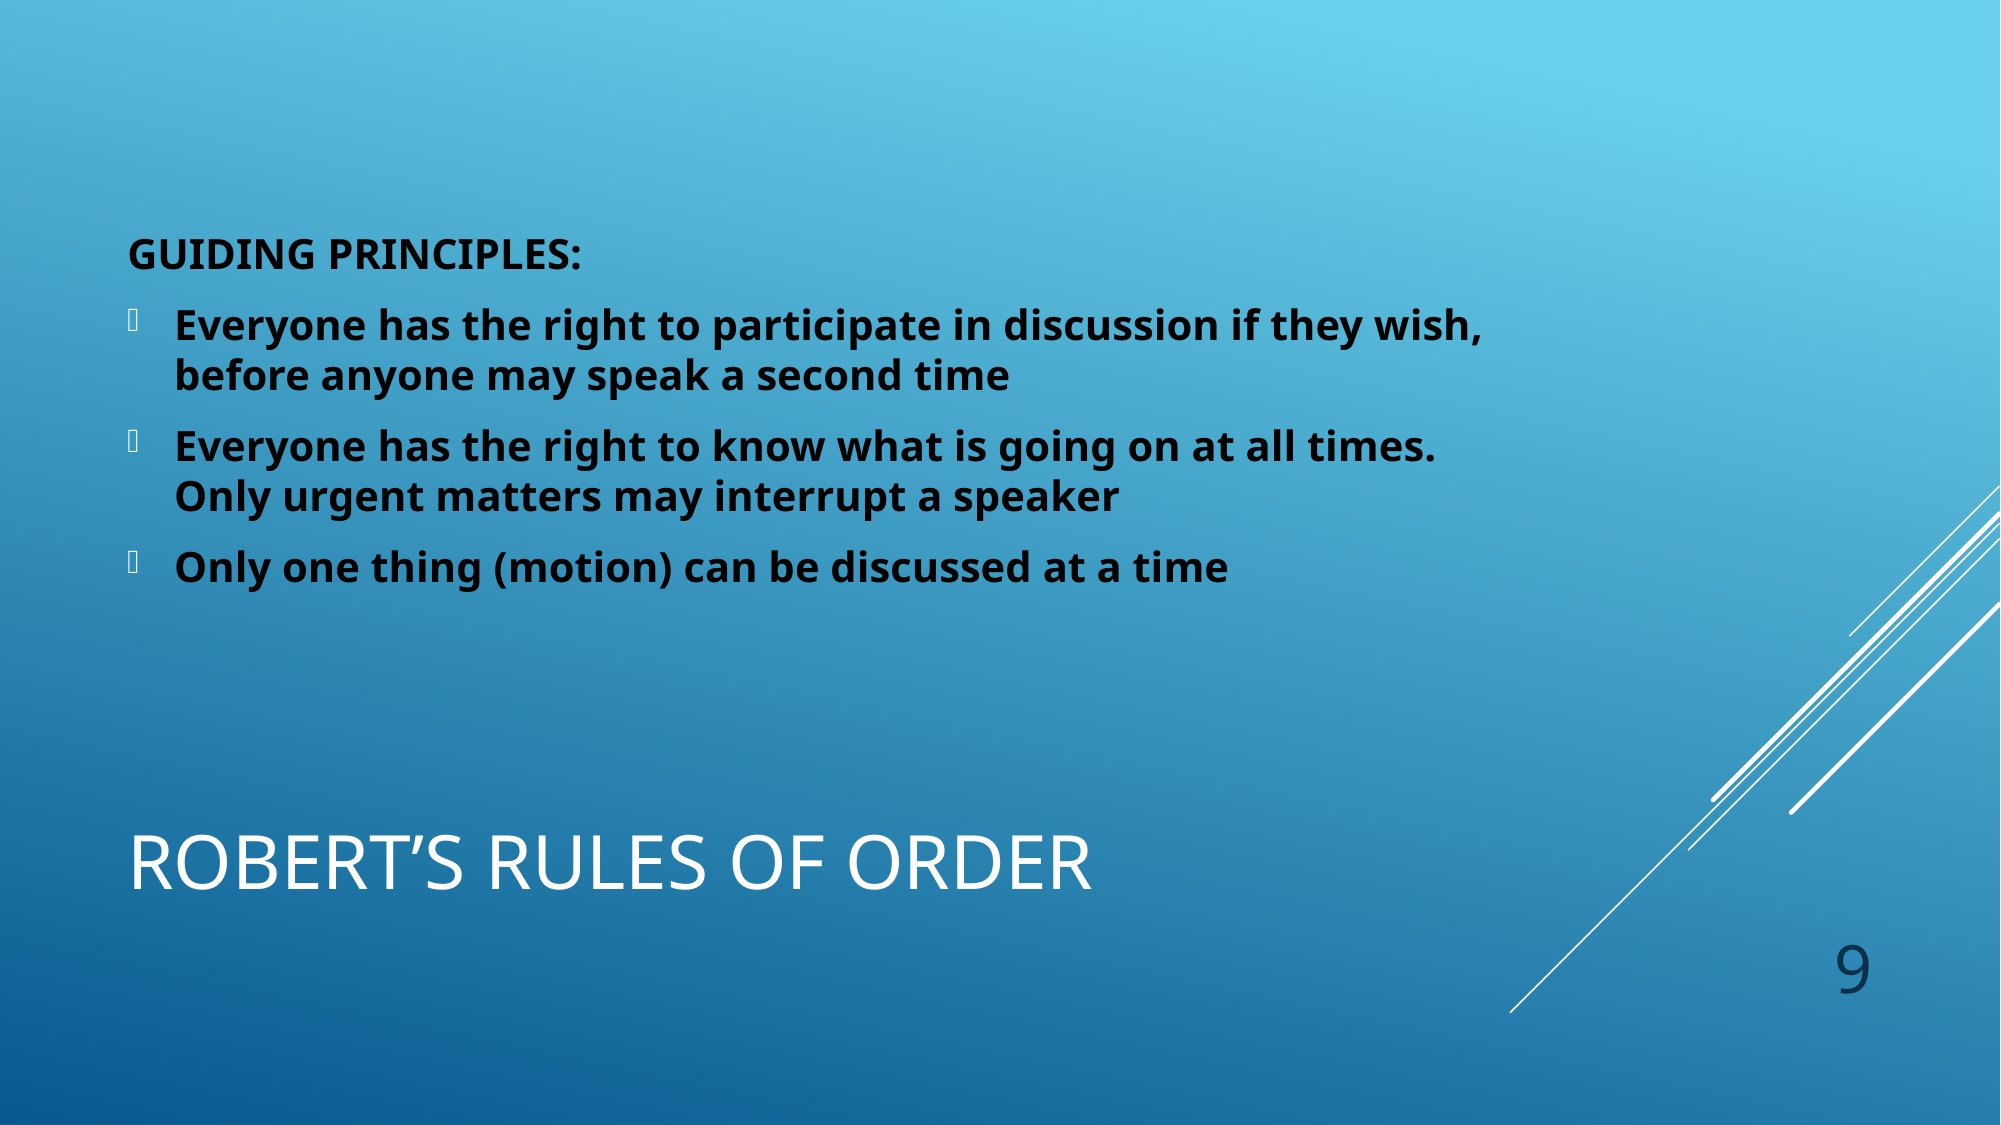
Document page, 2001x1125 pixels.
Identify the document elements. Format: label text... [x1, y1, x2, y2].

slide_number 9 [1700, 915, 1888, 1025]
title ROBERT’S RULES OF ORDER [112, 736, 1513, 984]
list GUIDING PRINCIPLES: Everyone has the right to participate in discussion if they wish, before anyone may speak a second time Everyone has the right to know what is going on at all times. Only urgent matters may interrupt a speaker Only one thing (motion) can be discussed at a time [112, 112, 1513, 706]
